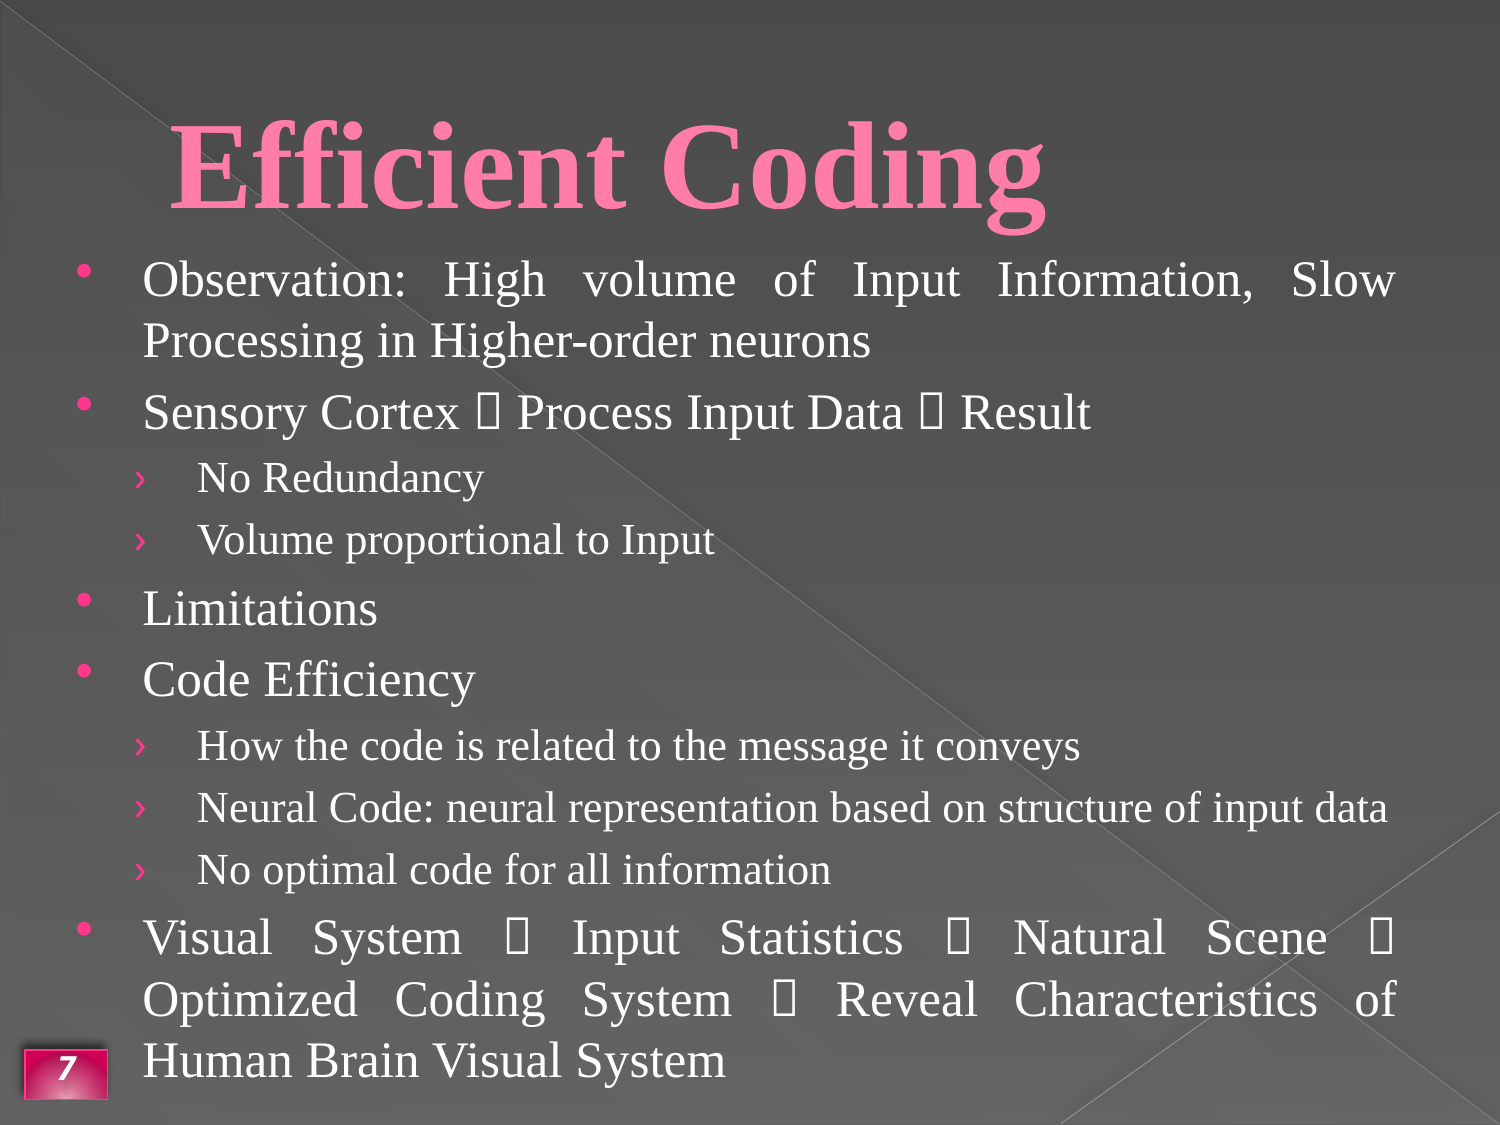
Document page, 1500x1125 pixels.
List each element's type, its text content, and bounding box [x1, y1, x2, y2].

list Observation: High volume of Input Information, Slow Processing in Higher-order neurons Sensory Cortex  Process Input Data  Result No Redundancy Volume proportional to Input Limitations Code Efficiency How the code is related to the message it conveys Neural Code: neural representation based on structure of input data No optimal code for all information Visual System  Input Statistics  Natural Scene  Optimized Coding System  Reveal Characteristics of Human Brain Visual System [62, 237, 1413, 1125]
title Efficient Coding [75, 43, 1425, 274]
slide_number 7 [24, 1049, 108, 1100]
